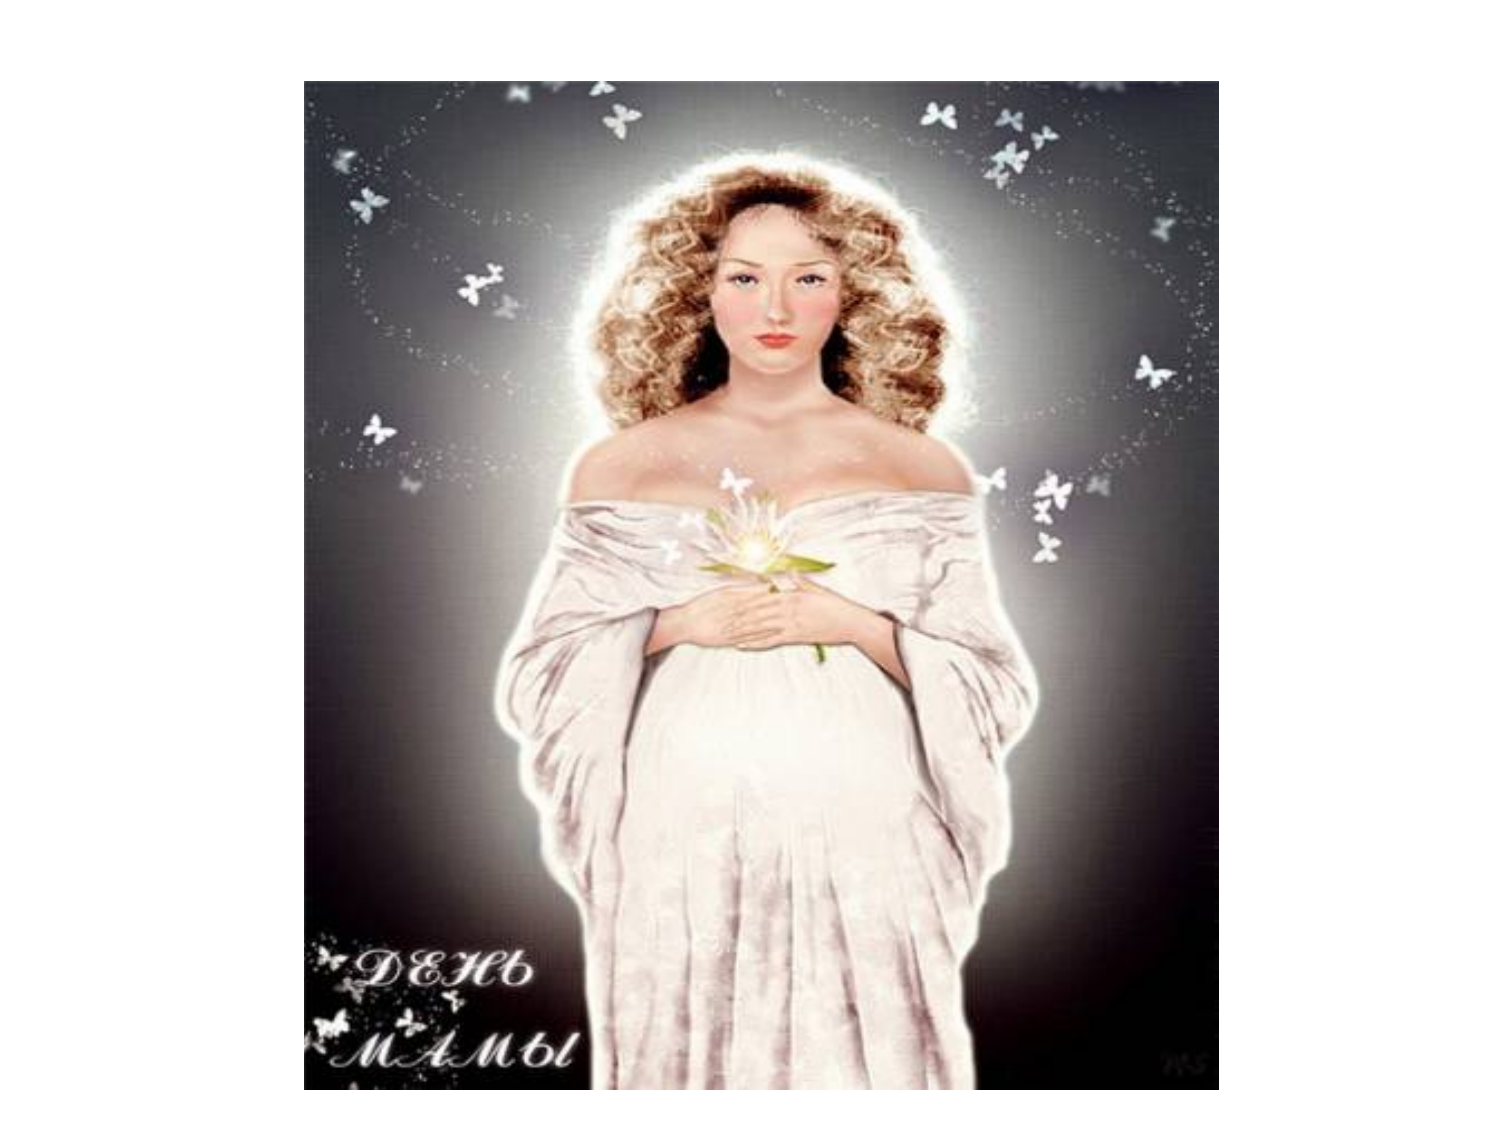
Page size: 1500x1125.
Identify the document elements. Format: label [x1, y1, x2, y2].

picture [304, 81, 1219, 1091]
